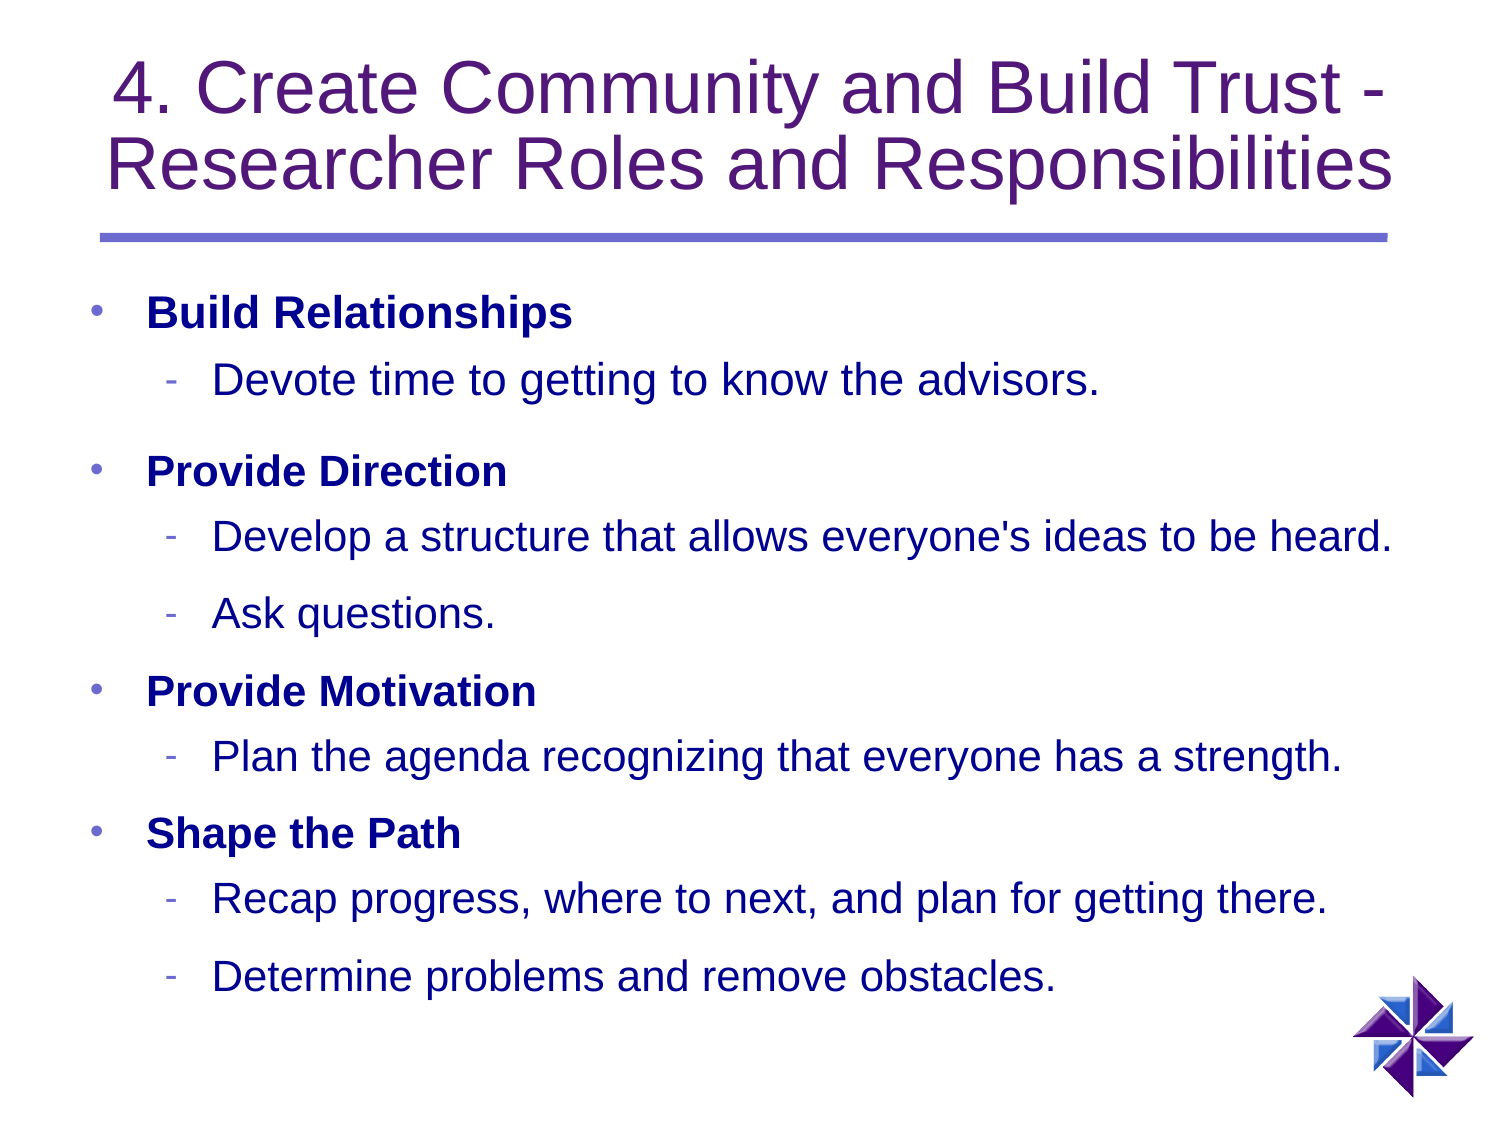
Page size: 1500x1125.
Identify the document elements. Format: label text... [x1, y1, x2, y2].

picture [1438, 973, 1476, 1100]
title 4. Create Community and Build Trust - Researcher Roles and Responsibilities [75, 45, 1425, 233]
list Build Relationships Devote time to getting to know the advisors. Provide Direction Develop a structure that allows everyone's ideas to be heard. Ask questions. Provide Motivation Plan the agenda recognizing that everyone has a strength. Shape the Path Recap progress, where to next, and plan for getting there. Determine problems and remove obstacles. [75, 275, 1438, 1125]
